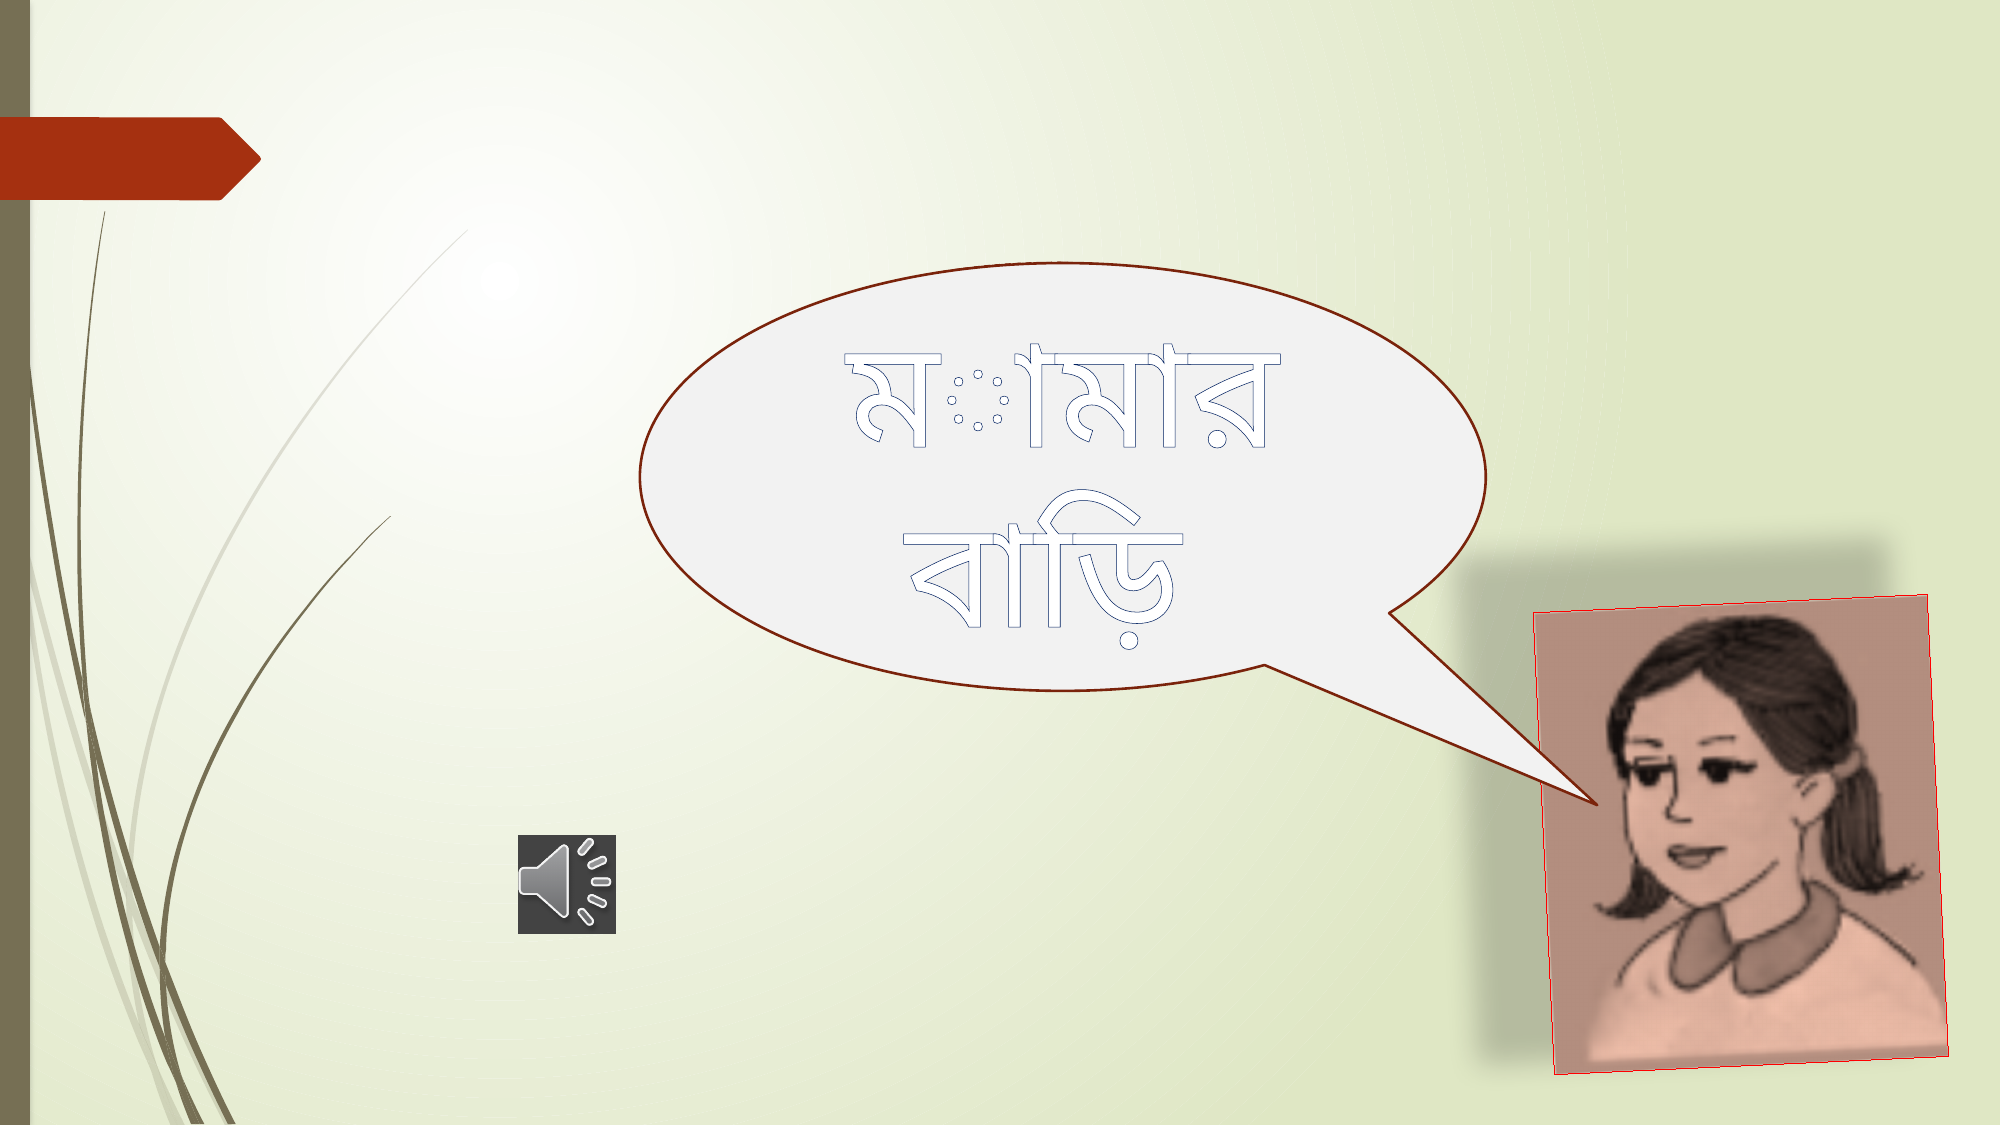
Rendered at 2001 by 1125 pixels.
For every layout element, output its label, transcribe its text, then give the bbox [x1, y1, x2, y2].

picture [1543, 603, 1939, 1066]
picture [516, 834, 618, 935]
text_box মামার বাড়ি [638, 261, 1538, 782]
